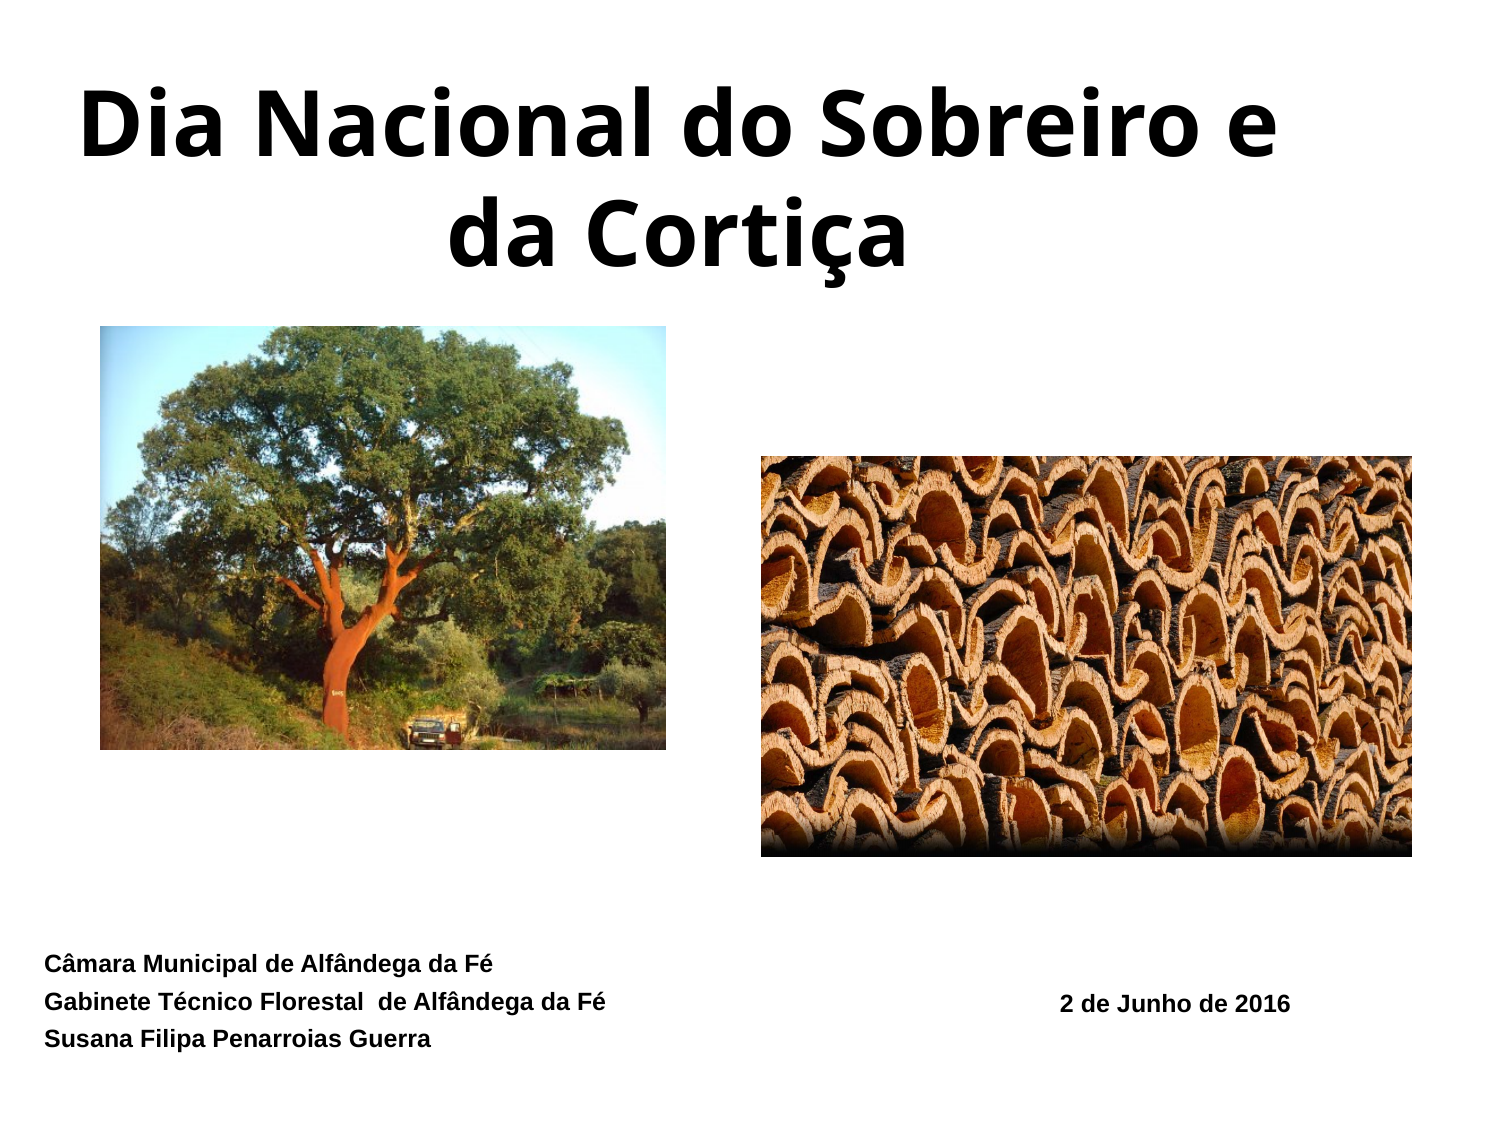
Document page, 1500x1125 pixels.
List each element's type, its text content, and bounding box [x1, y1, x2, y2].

picture [100, 326, 666, 751]
text_box Câmara Municipal de Alfândega da Fé Gabinete Técnico Florestal de Alfândega da Fé Susana Filipa Penarroias Guerra [29, 940, 703, 1061]
text_box 2 de Junho de 2016 [1045, 979, 1329, 1025]
title Dia Nacional do Sobreiro e da Cortiça [41, 54, 1317, 296]
picture [761, 455, 1412, 858]
